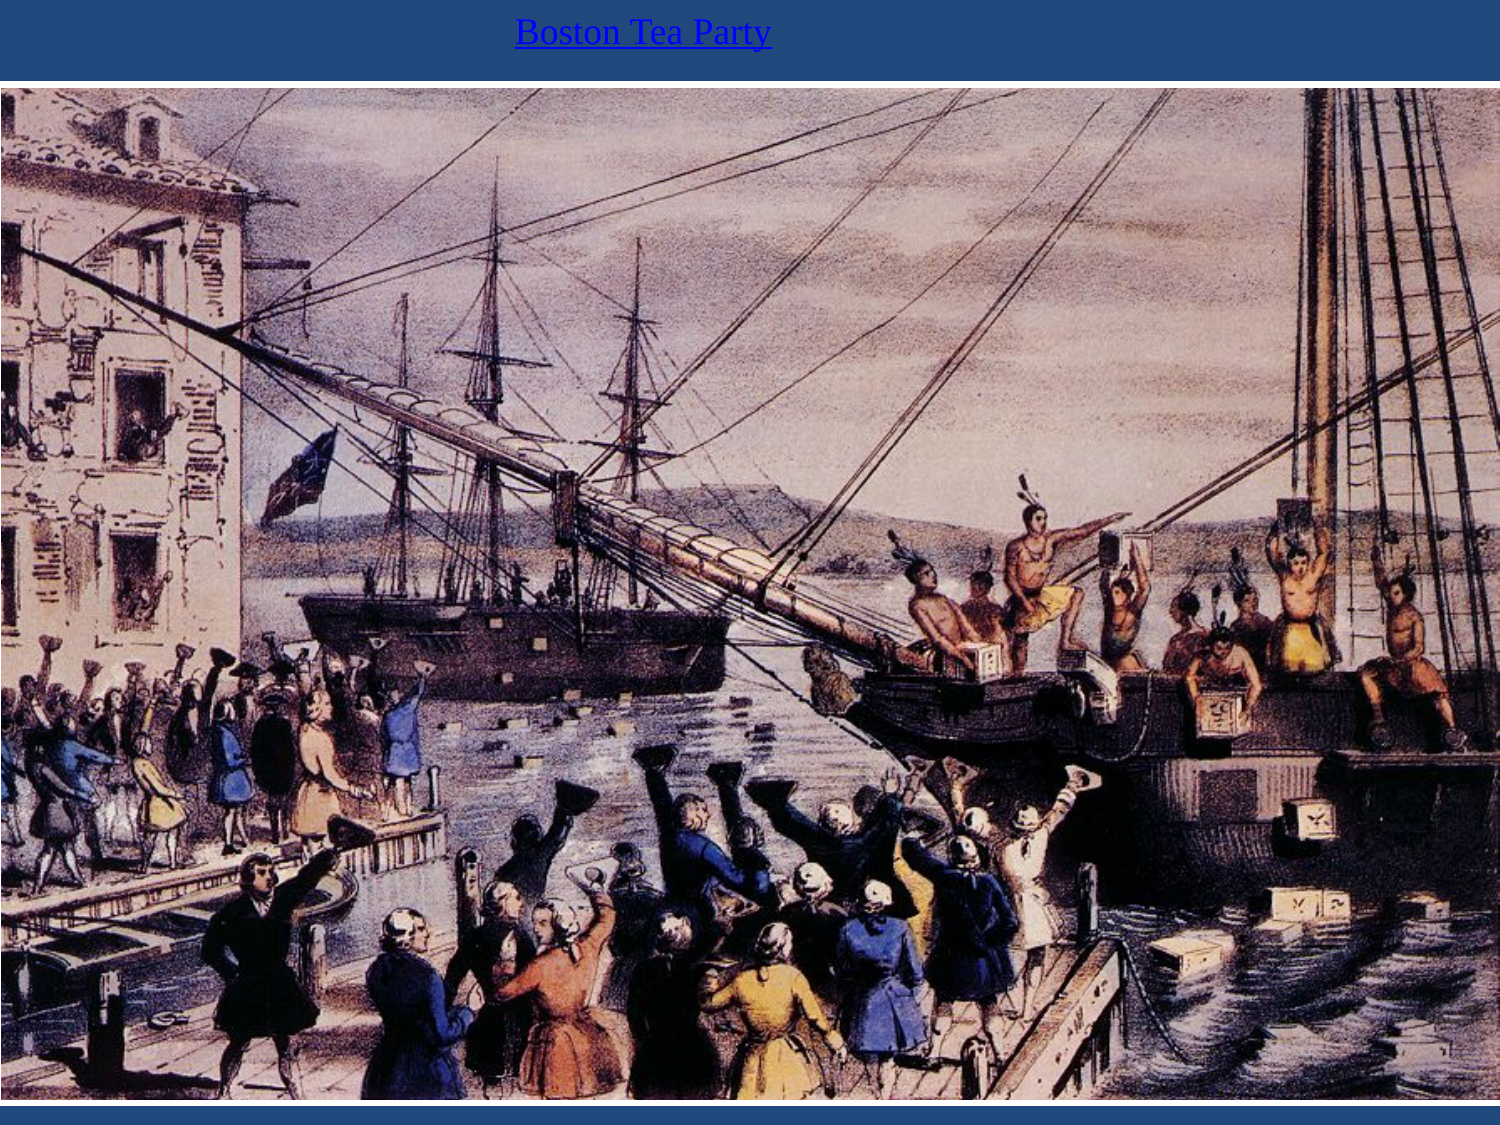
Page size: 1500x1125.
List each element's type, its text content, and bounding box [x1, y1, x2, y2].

text_box Boston Tea Party [500, 0, 1075, 60]
picture [0, 87, 1500, 1101]
